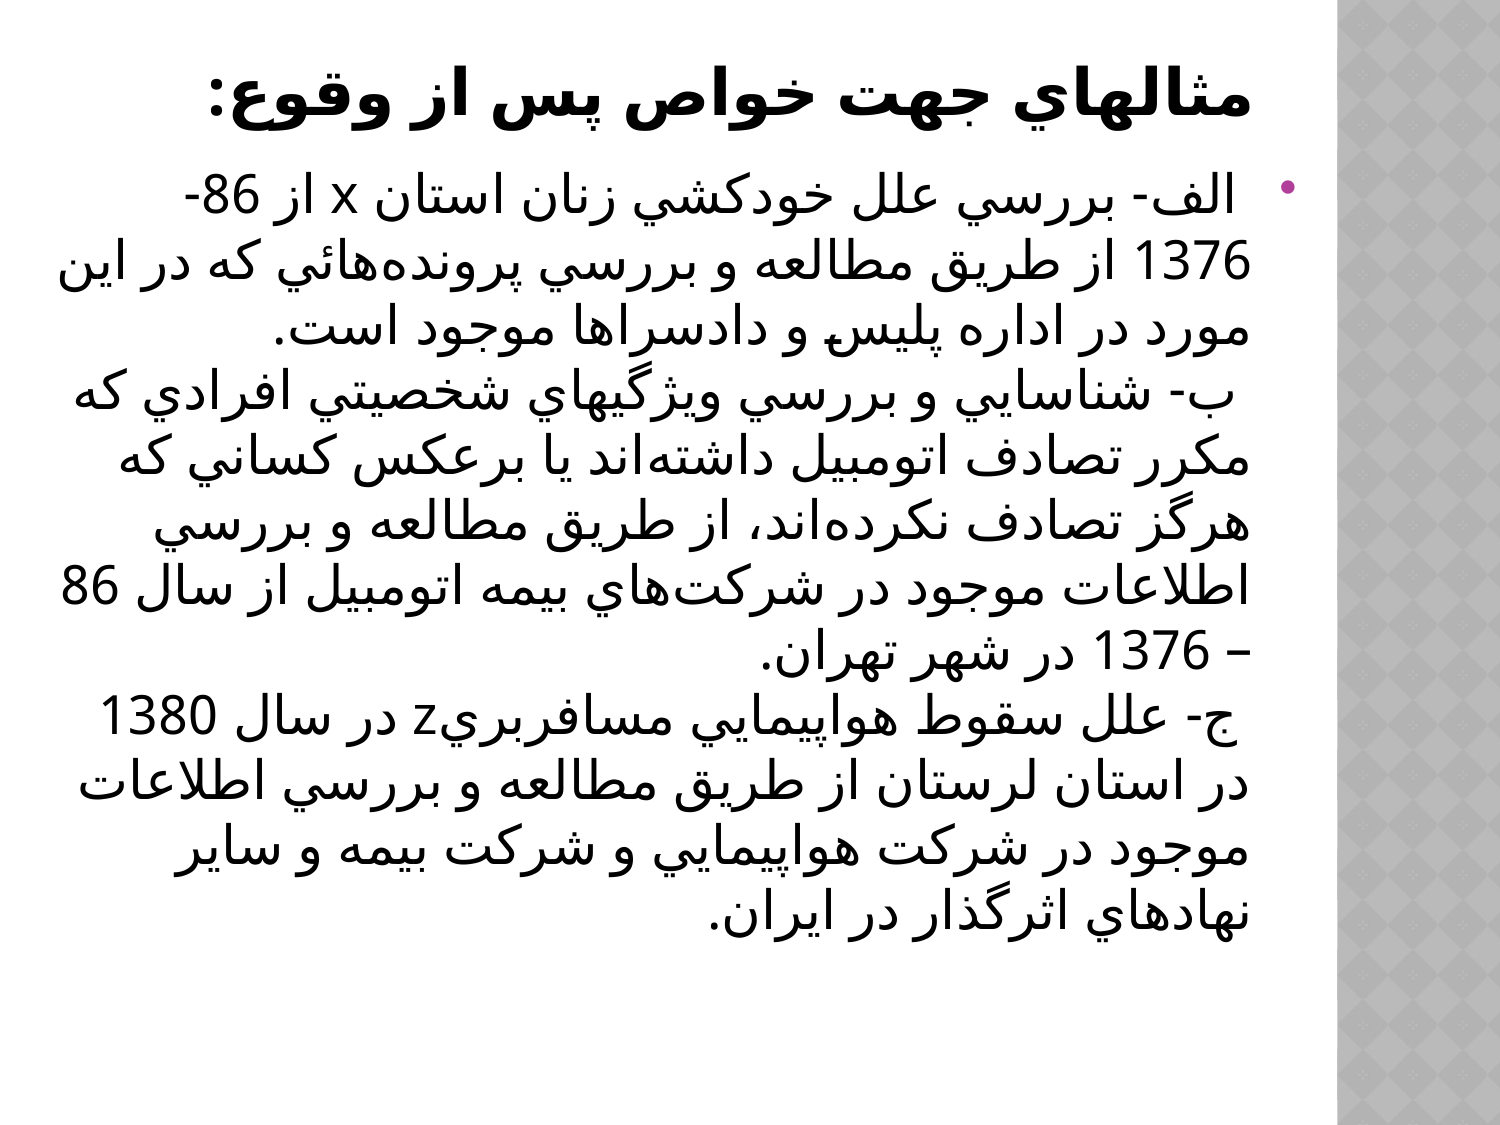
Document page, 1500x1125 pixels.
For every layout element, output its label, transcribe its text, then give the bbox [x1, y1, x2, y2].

list ‏ الف- بررسي علل خودكشي زنان استان ‏x‏ از 86- 1376 از طريق مطالعه و بررسي پرونده‌هائي كه در اين مورد در ‏اداره پليس و دادسراها موجود است.‏ ‏ ب- شناسايي و بررسي ويژگيهاي شخصيتي افرادي كه مكرر تصادف اتومبيل داشته‌اند يا برعكس كساني كه هرگز ‏تصادف نكرده‌اند، از طريق مطالعه و بررسي اطلاعات موجود در شركت‌هاي بيمه اتومبيل از سال 86 – 1376 در ‏شهر تهران.‏ ‏ ج- علل سقوط هواپيمايي مسافربري‏z‏ در سال 1380 در استان لرستان از طريق مطالعه و بررسي اطلاعات موجود ‏در شركت هواپيمايي و شركت بيمه و ساير نهادهاي اثرگذار در ايران.‏ [35, 152, 1313, 1059]
title مثالهاي جهت خواص پس از وقوع: [75, 0, 1263, 129]
